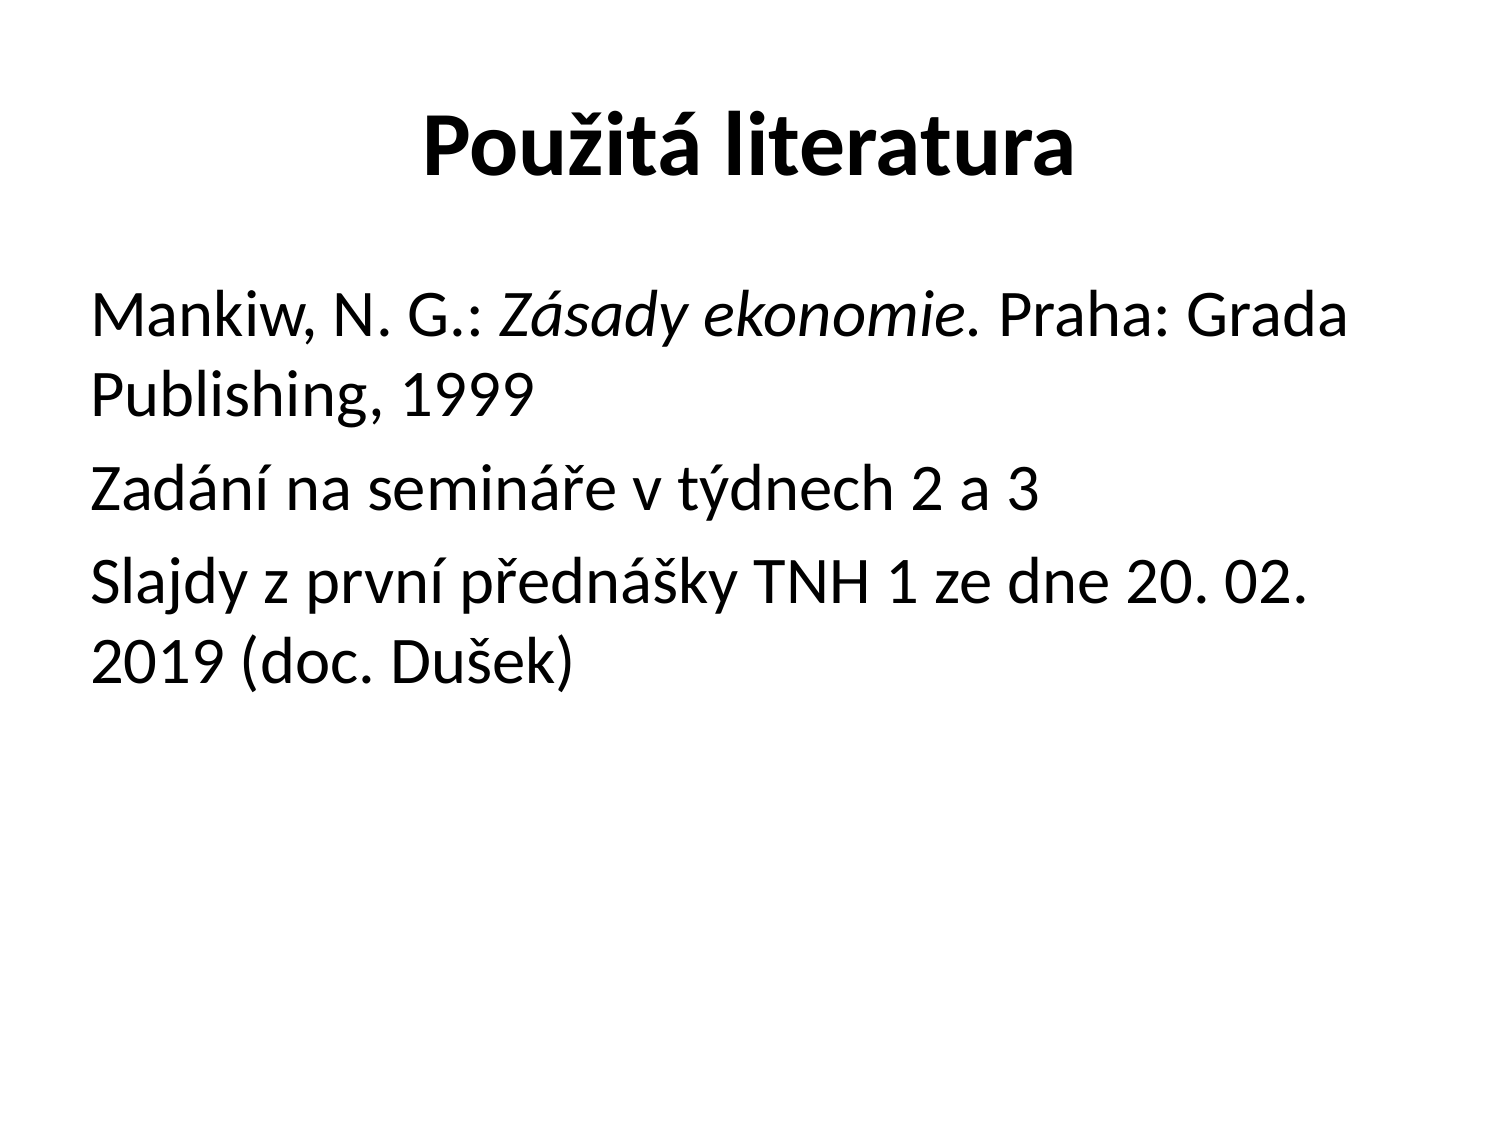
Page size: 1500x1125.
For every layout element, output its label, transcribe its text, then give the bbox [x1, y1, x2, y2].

title Použitá literatura [75, 45, 1425, 233]
list Mankiw, N. G.: Zásady ekonomie. Praha: Grada Publishing, 1999 Zadání na semináře v týdnech 2 a 3 Slajdy z první přednášky TNH 1 ze dne 20. 02. 2019 (doc. Dušek) [75, 262, 1425, 1005]
